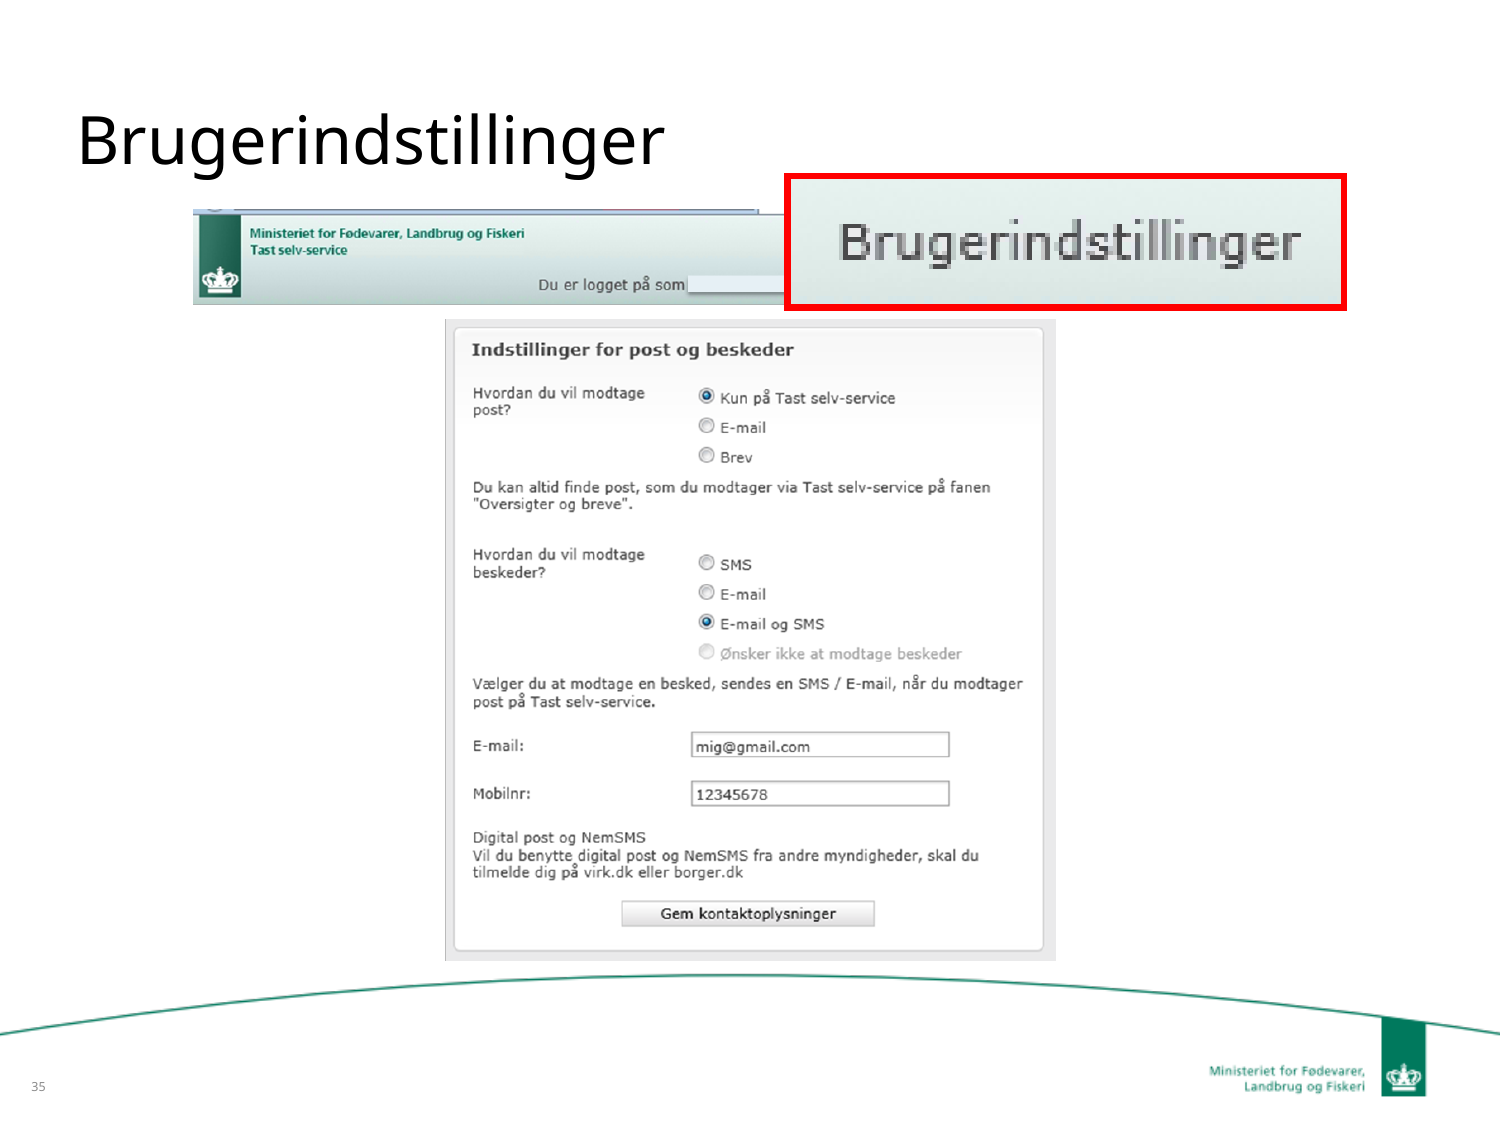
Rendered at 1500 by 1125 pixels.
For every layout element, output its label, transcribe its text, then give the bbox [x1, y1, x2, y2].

picture [790, 178, 1342, 305]
title Brugerindstillinger [76, 0, 1422, 180]
slide_number 35 [0, 1048, 78, 1125]
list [193, 208, 1305, 961]
